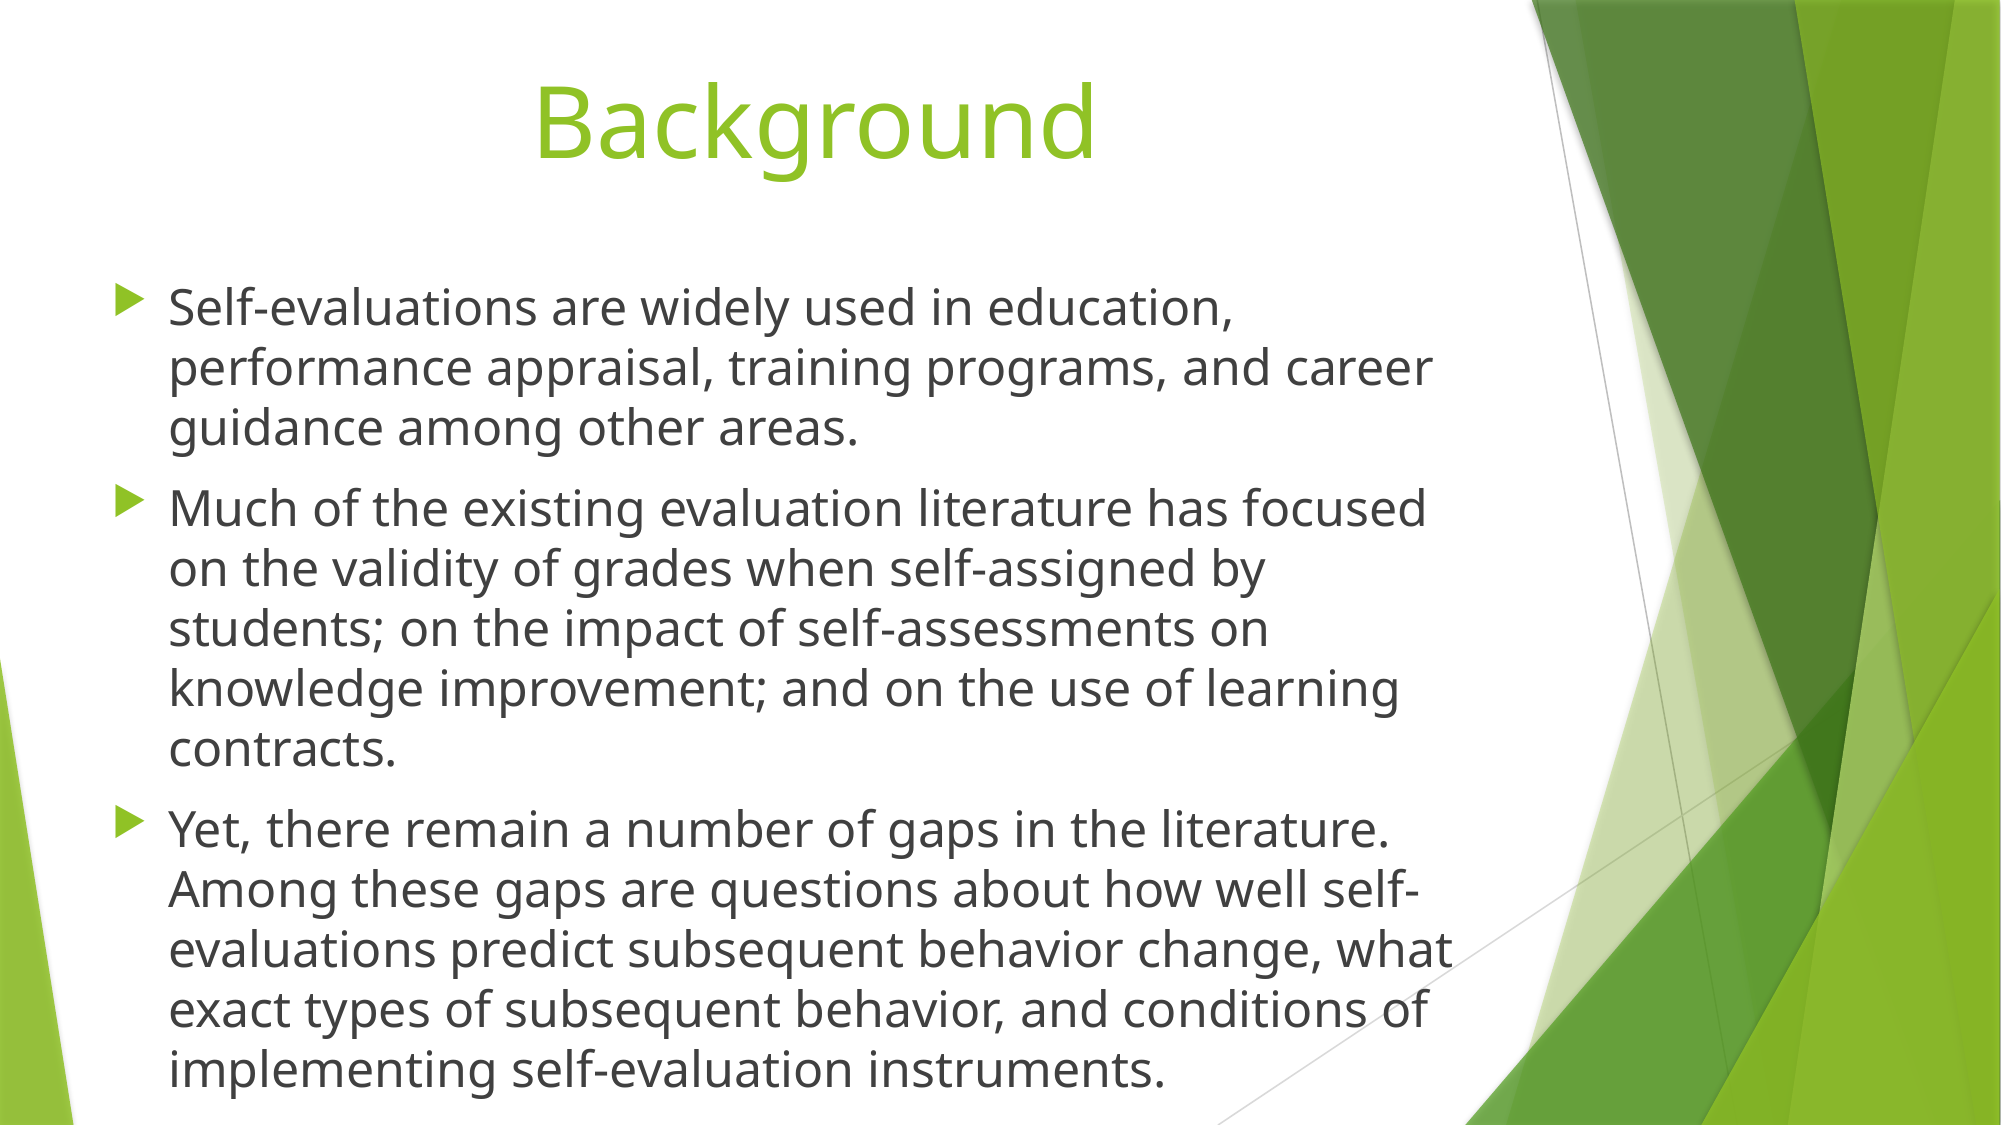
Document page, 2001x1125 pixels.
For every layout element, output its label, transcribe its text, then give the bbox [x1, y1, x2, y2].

title Background [111, 51, 1522, 268]
list Self-evaluations are widely used in education, performance appraisal, training programs, and career guidance among other areas. Much of the existing evaluation literature has focused on the validity of grades when self-assigned by students; on the impact of self-assessments on knowledge improvement; and on the use of learning contracts. Yet, there remain a number of gaps in the literature. Among these gaps are questions about how well self-evaluations predict subsequent behavior change, what exact types of subsequent behavior, and conditions of implementing self-evaluation instruments. [96, 267, 1508, 1118]
